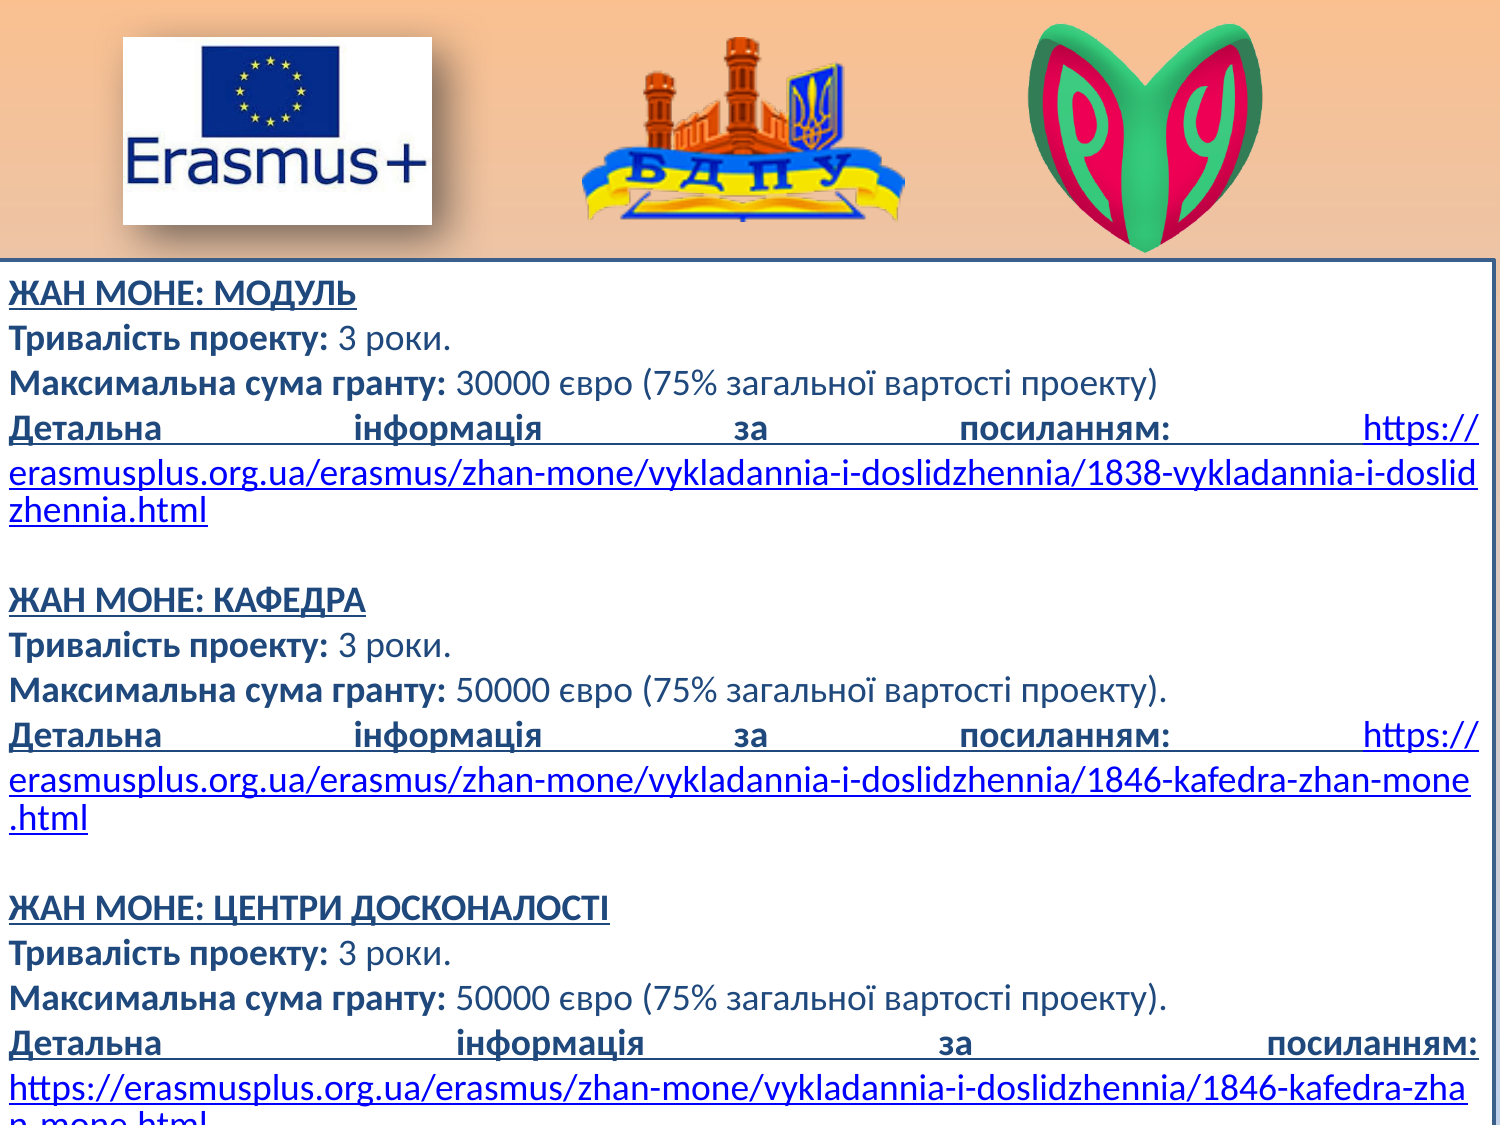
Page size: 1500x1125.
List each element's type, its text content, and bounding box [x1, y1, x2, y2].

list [123, 37, 432, 225]
picture [582, 37, 905, 222]
picture [1021, 1, 1269, 258]
text_box ЖАН МОНЕ: МОДУЛЬ Тривалість проекту: 3 роки. Максимальна сума гранту: 30000 євро (75% загальної вартості проекту) Детальна інформація за посиланням: https://erasmusplus.org.ua/erasmus/zhan-mone/vykladannia-i-doslidzhennia/1838-vykladannia-i-doslidzhennia.html ЖАН МОНЕ: КАФЕДРА Тривалість проекту: 3 роки. Максимальна сума гранту: 50000 євро (75% загальної вартості проекту). Детальна інформація за посиланням: https://erasmusplus.org.ua/erasmus/zhan-mone/vykladannia-i-doslidzhennia/1846-kafedra-zhan-mone.html ЖАН МОНЕ: ЦЕНТРИ ДОСКОНАЛОСТІ Тривалість проекту: 3 роки. Максимальна сума гранту: 50000 євро (75% загальної вартості проекту). Детальна інформація за посиланням: https://erasmusplus.org.ua/erasmus/zhan-mone/vykladannia-i-doslidzhennia/1846-kafedra-zhan-mone.html [0, 258, 1496, 1125]
